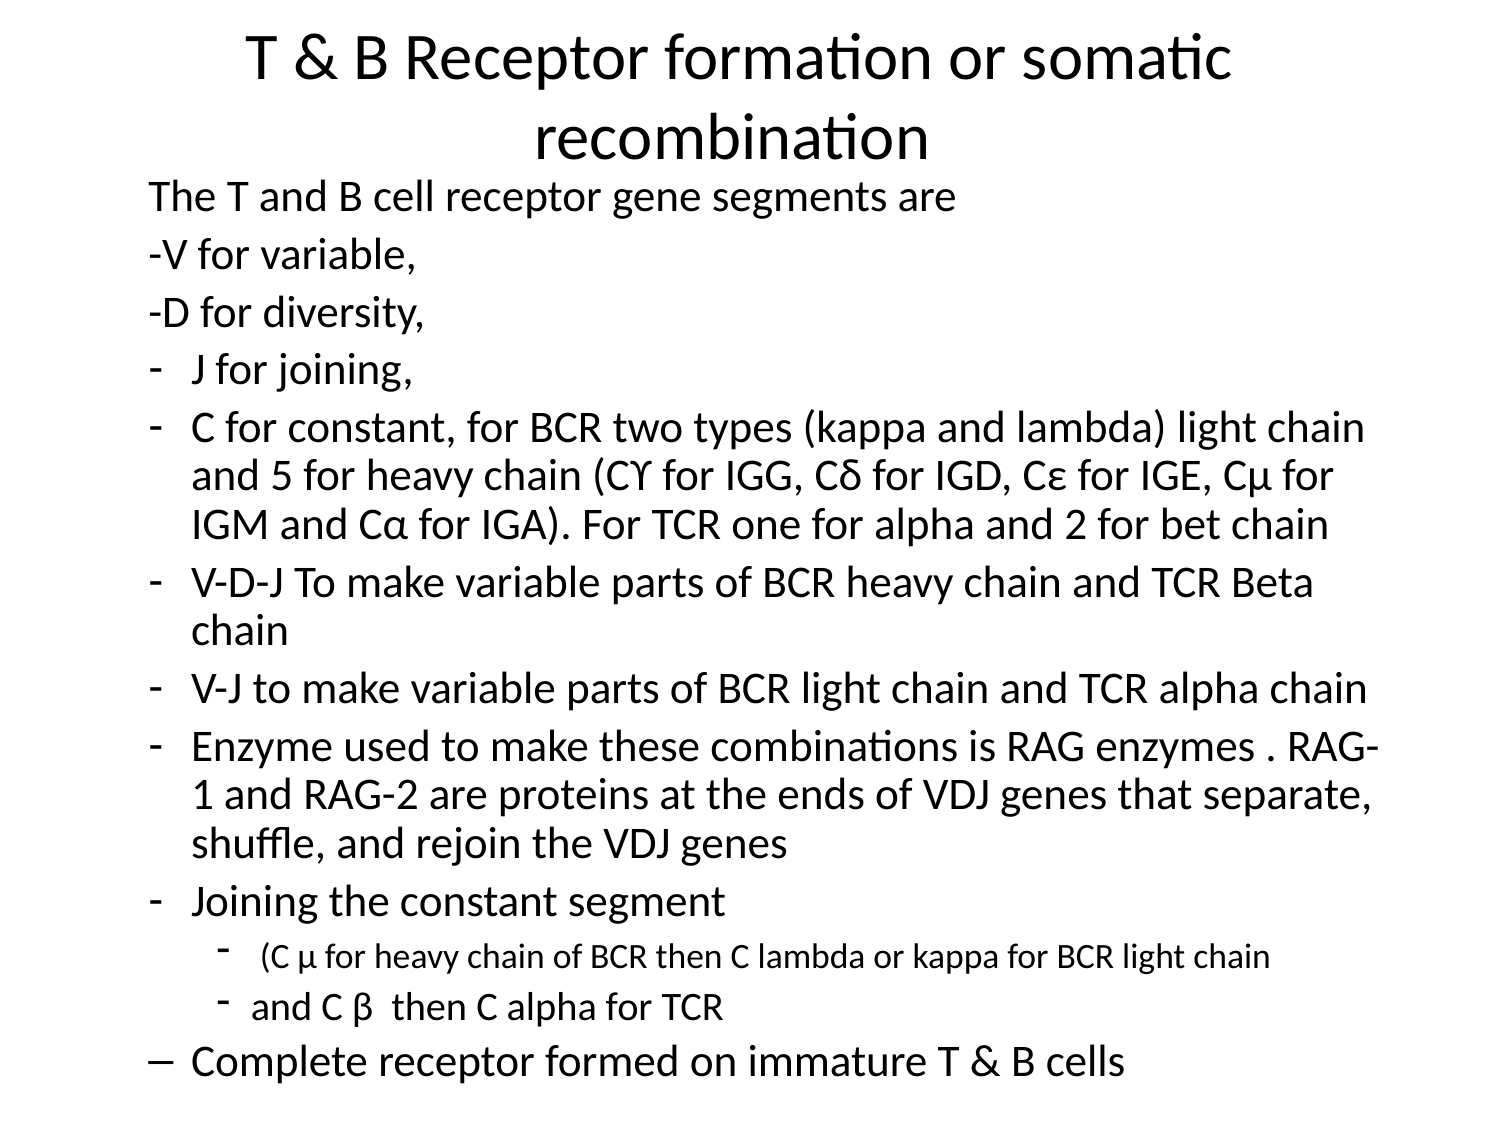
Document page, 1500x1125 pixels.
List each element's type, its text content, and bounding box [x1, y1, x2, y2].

list The T and B cell receptor gene segments are -V for variable, -D for diversity, J for joining, C for constant, for BCR two types (kappa and lambda) light chain and 5 for heavy chain (Cϒ for IGG, Cδ for IGD, Cε for IGE, Cμ for IGM and Cα for IGA). For TCR one for alpha and 2 for bet chain V-D-J To make variable parts of BCR heavy chain and TCR Beta chain V-J to make variable parts of BCR light chain and TCR alpha chain Enzyme used to make these combinations is RAG enzymes . RAG-1 and RAG-2 are proteins at the ends of VDJ genes that separate, shuffle, and rejoin the VDJ genes Joining the constant segment (C μ for heavy chain of BCR then C lambda or kappa for BCR light chain and C β then C alpha for TCR Complete receptor formed on immature T & B cells [64, 113, 1415, 1125]
title T & B Receptor formation or somatic recombination [64, 0, 1415, 113]
